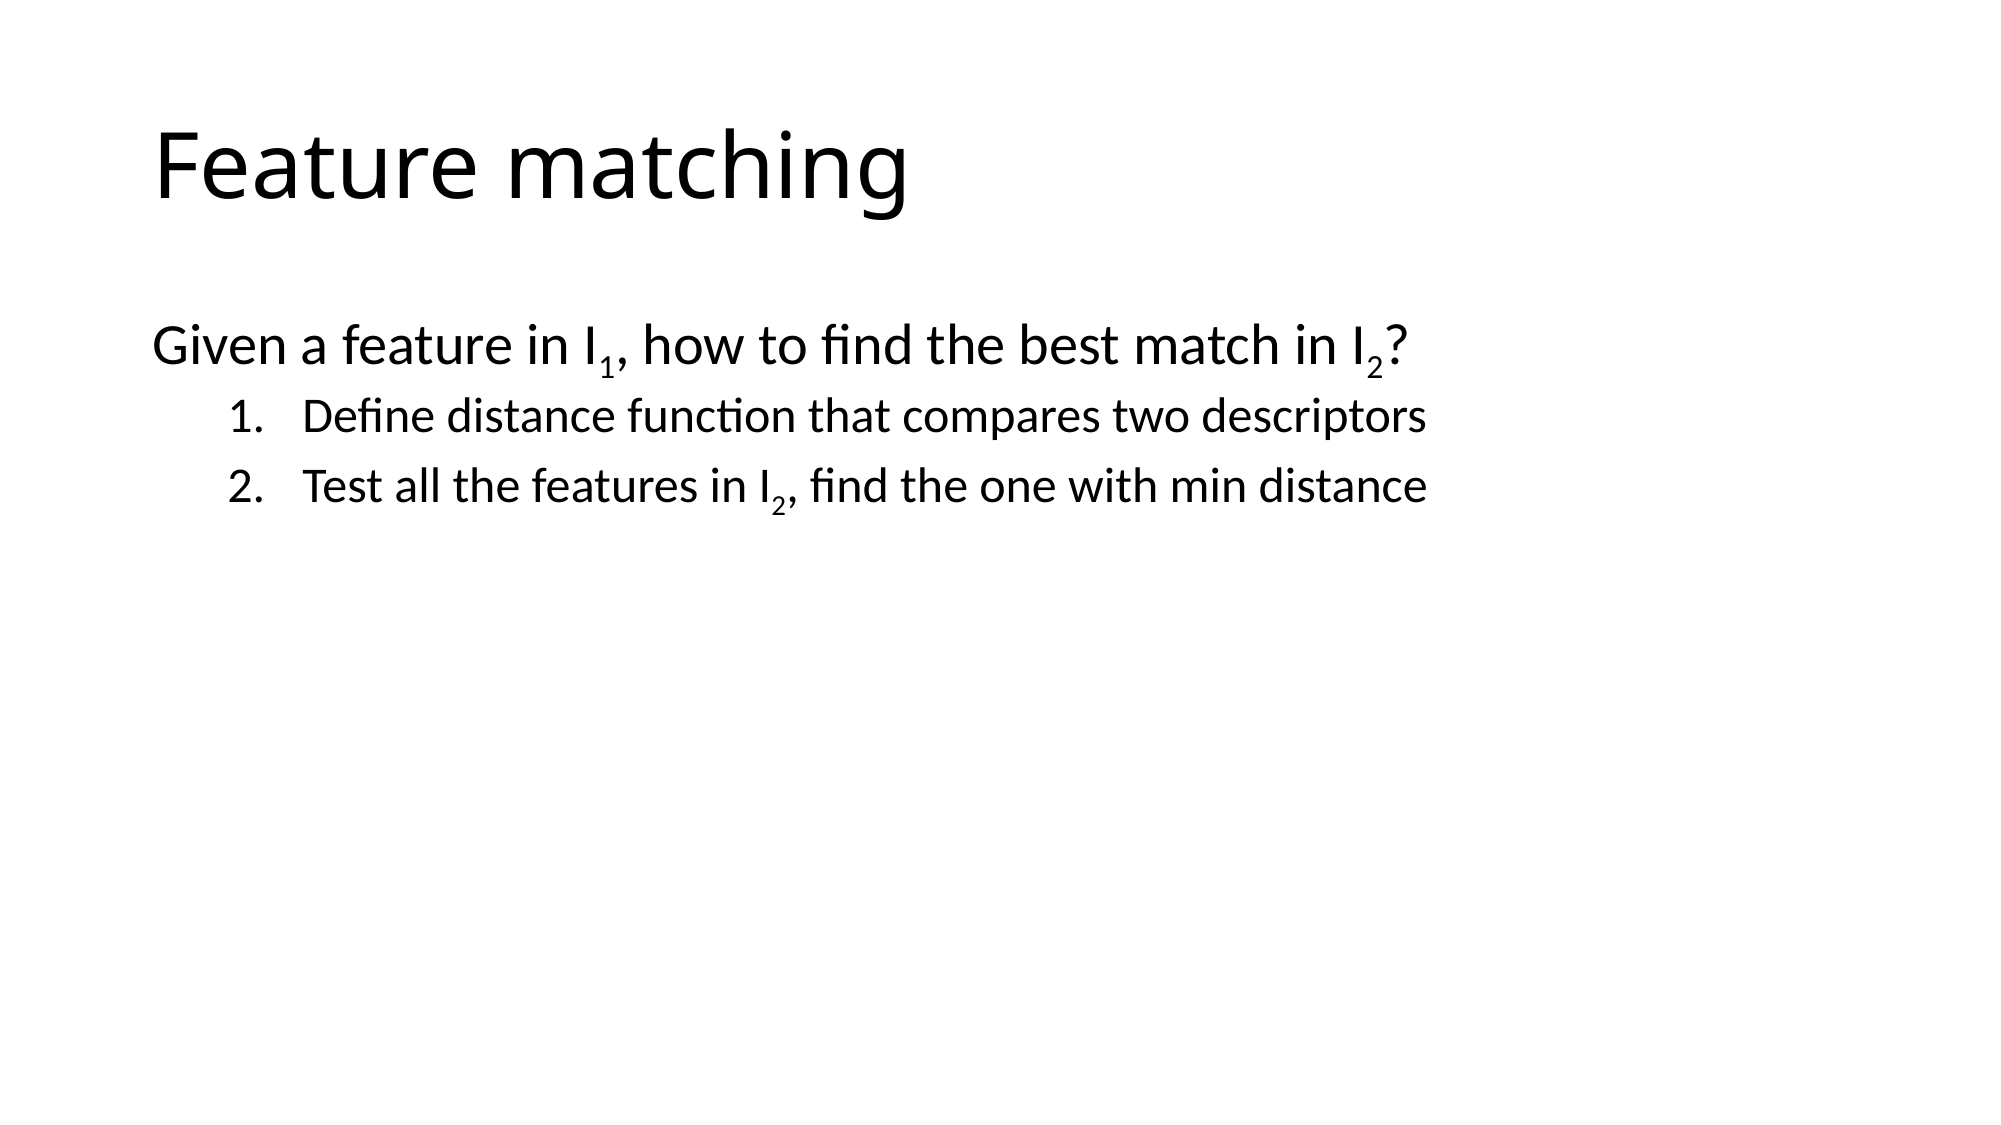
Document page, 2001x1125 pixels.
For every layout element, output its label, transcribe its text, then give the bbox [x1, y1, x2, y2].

list Given a feature in I1, how to find the best match in I2? Define distance function that compares two descriptors Test all the features in I2, find the one with min distance [137, 299, 1674, 1014]
title Feature matching [137, 59, 1863, 278]
